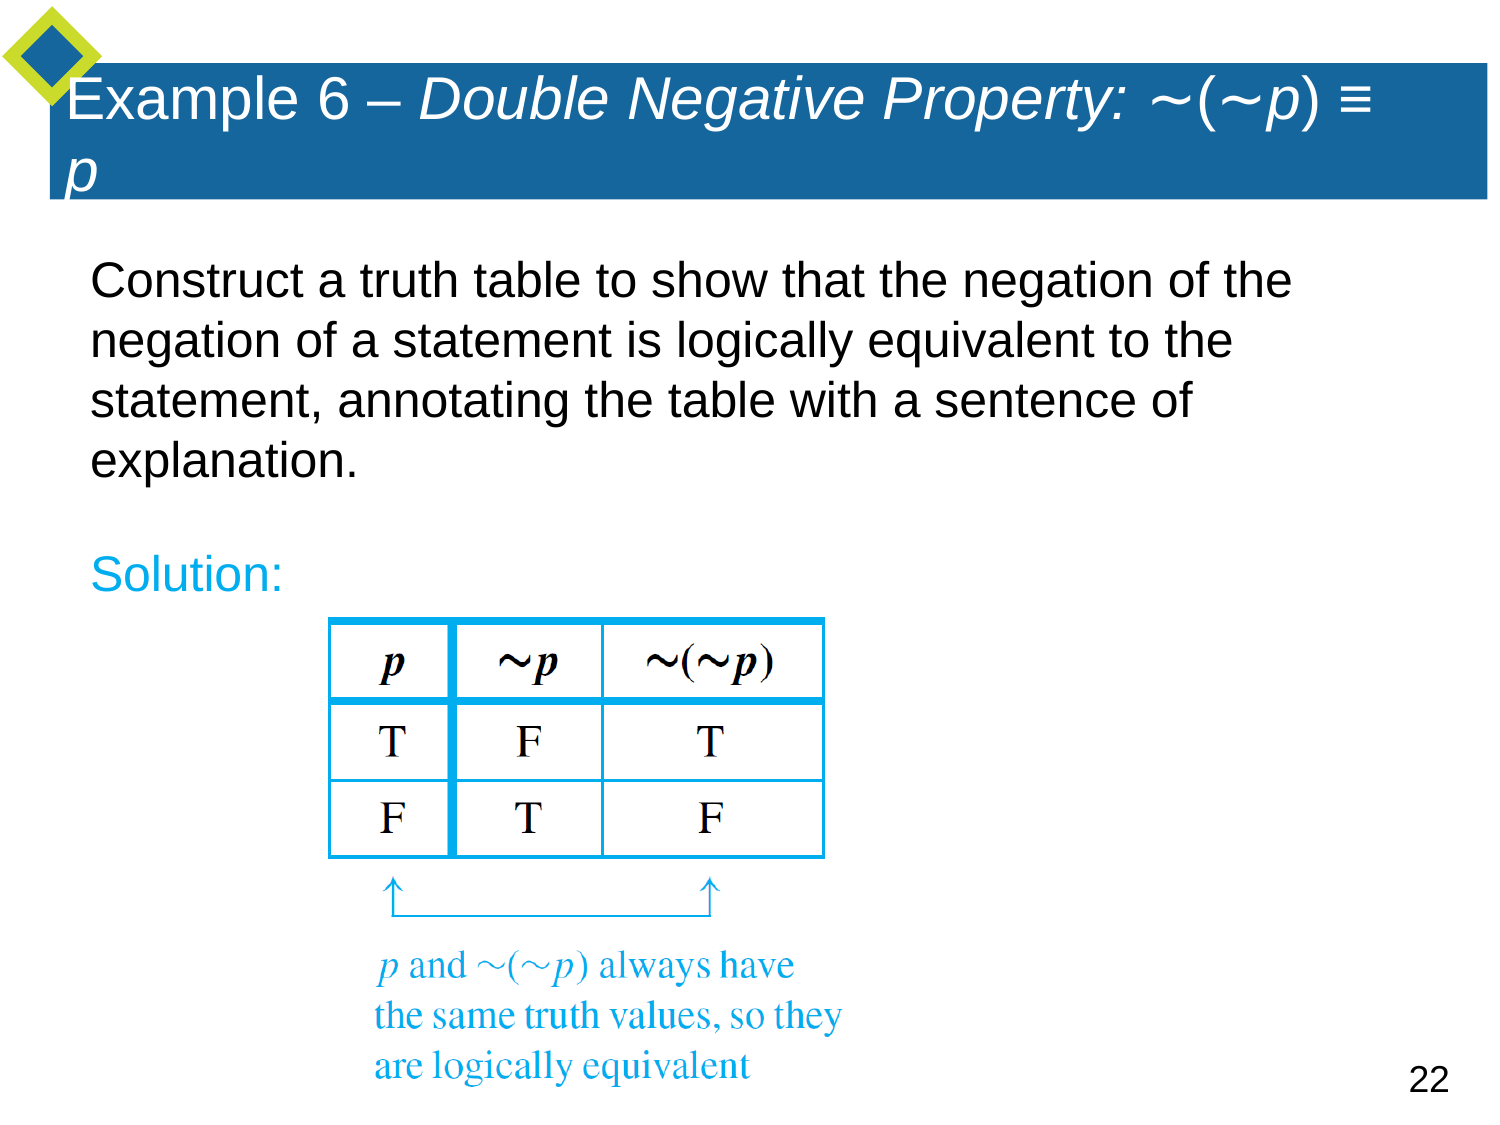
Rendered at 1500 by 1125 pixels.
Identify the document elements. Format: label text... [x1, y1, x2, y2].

title Example 6 – Double Negative Property: ∼(∼p) ≡ p [50, 37, 1438, 225]
picture [324, 612, 851, 1092]
list Construct a truth table to show that the negation of the negation of a statement is logically equivalent to the statement, annotating the table with a sentence of explanation. Solution: [75, 239, 1425, 1103]
